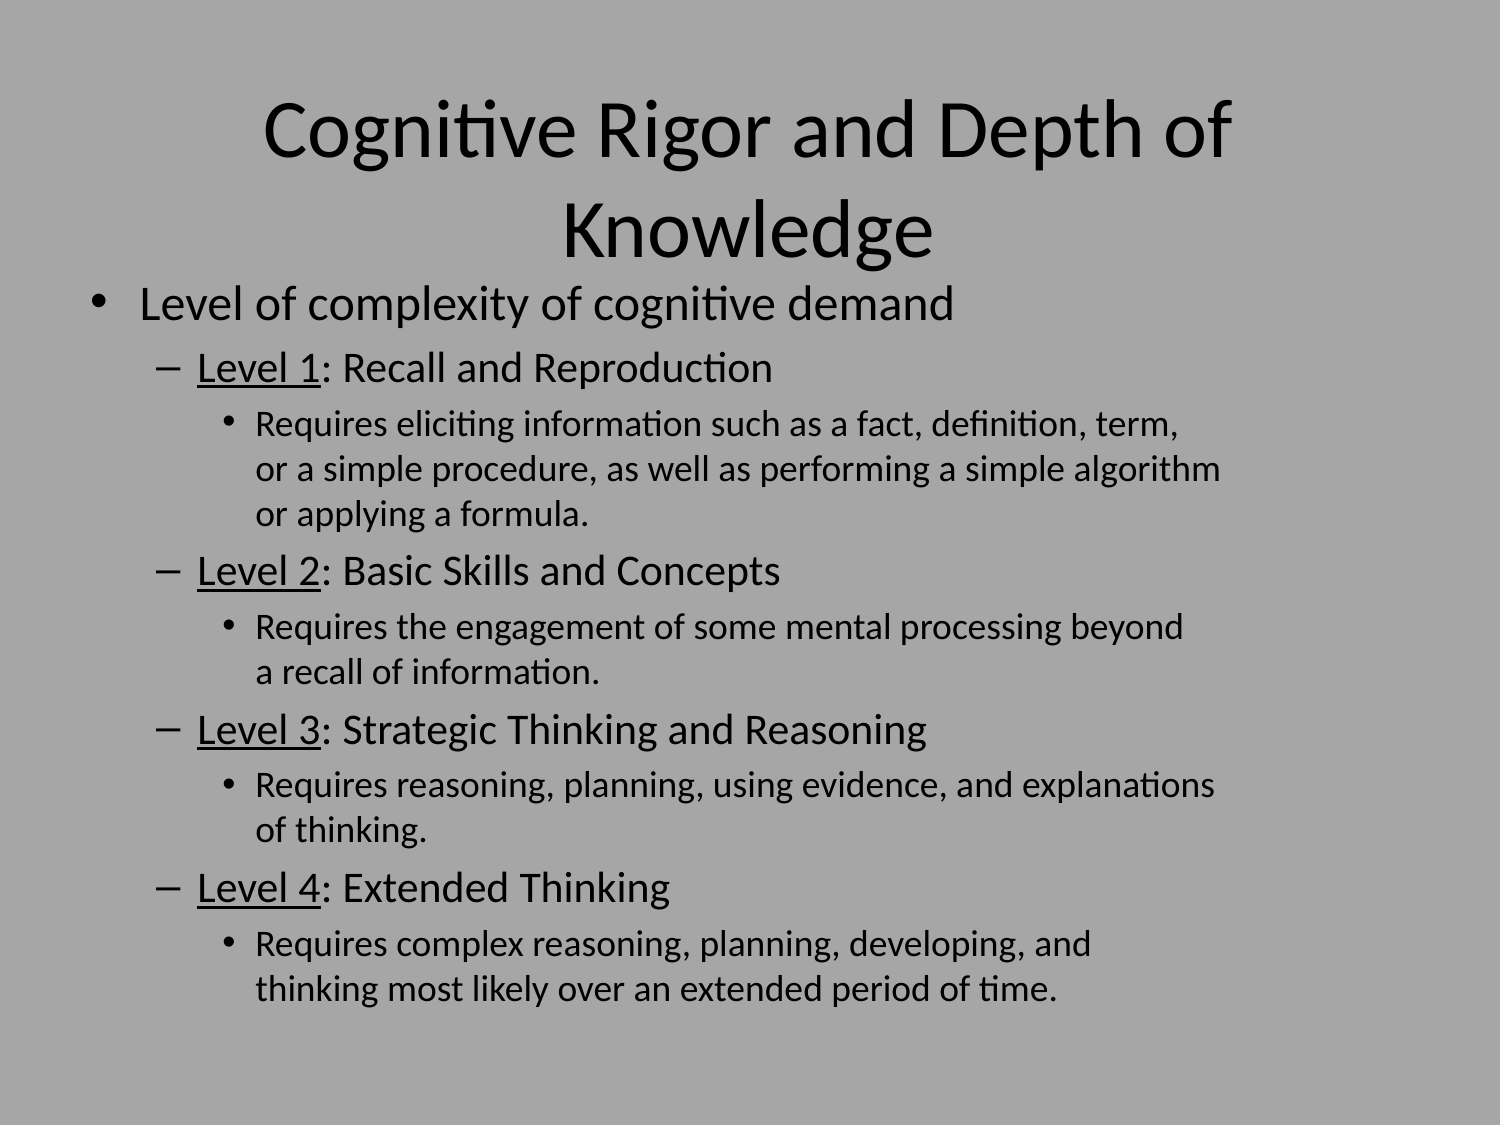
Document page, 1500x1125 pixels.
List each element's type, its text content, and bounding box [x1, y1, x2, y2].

title Cognitive Rigor and Depth of Knowledge [112, 87, 1385, 261]
list Level of complexity of cognitive demand Level 1: Recall and Reproduction Requires eliciting information such as a fact, definition, term, or a simple procedure, as well as performing a simple algorithm or applying a formula. Level 2: Basic Skills and Concepts Requires the engagement of some mental processing beyond a recall of information. Level 3: Strategic Thinking and Reasoning Requires reasoning, planning, using evidence, and explanations of thinking. Level 4: Extended Thinking Requires complex reasoning, planning, developing, and thinking most likely over an extended period of time. [75, 262, 1425, 1021]
